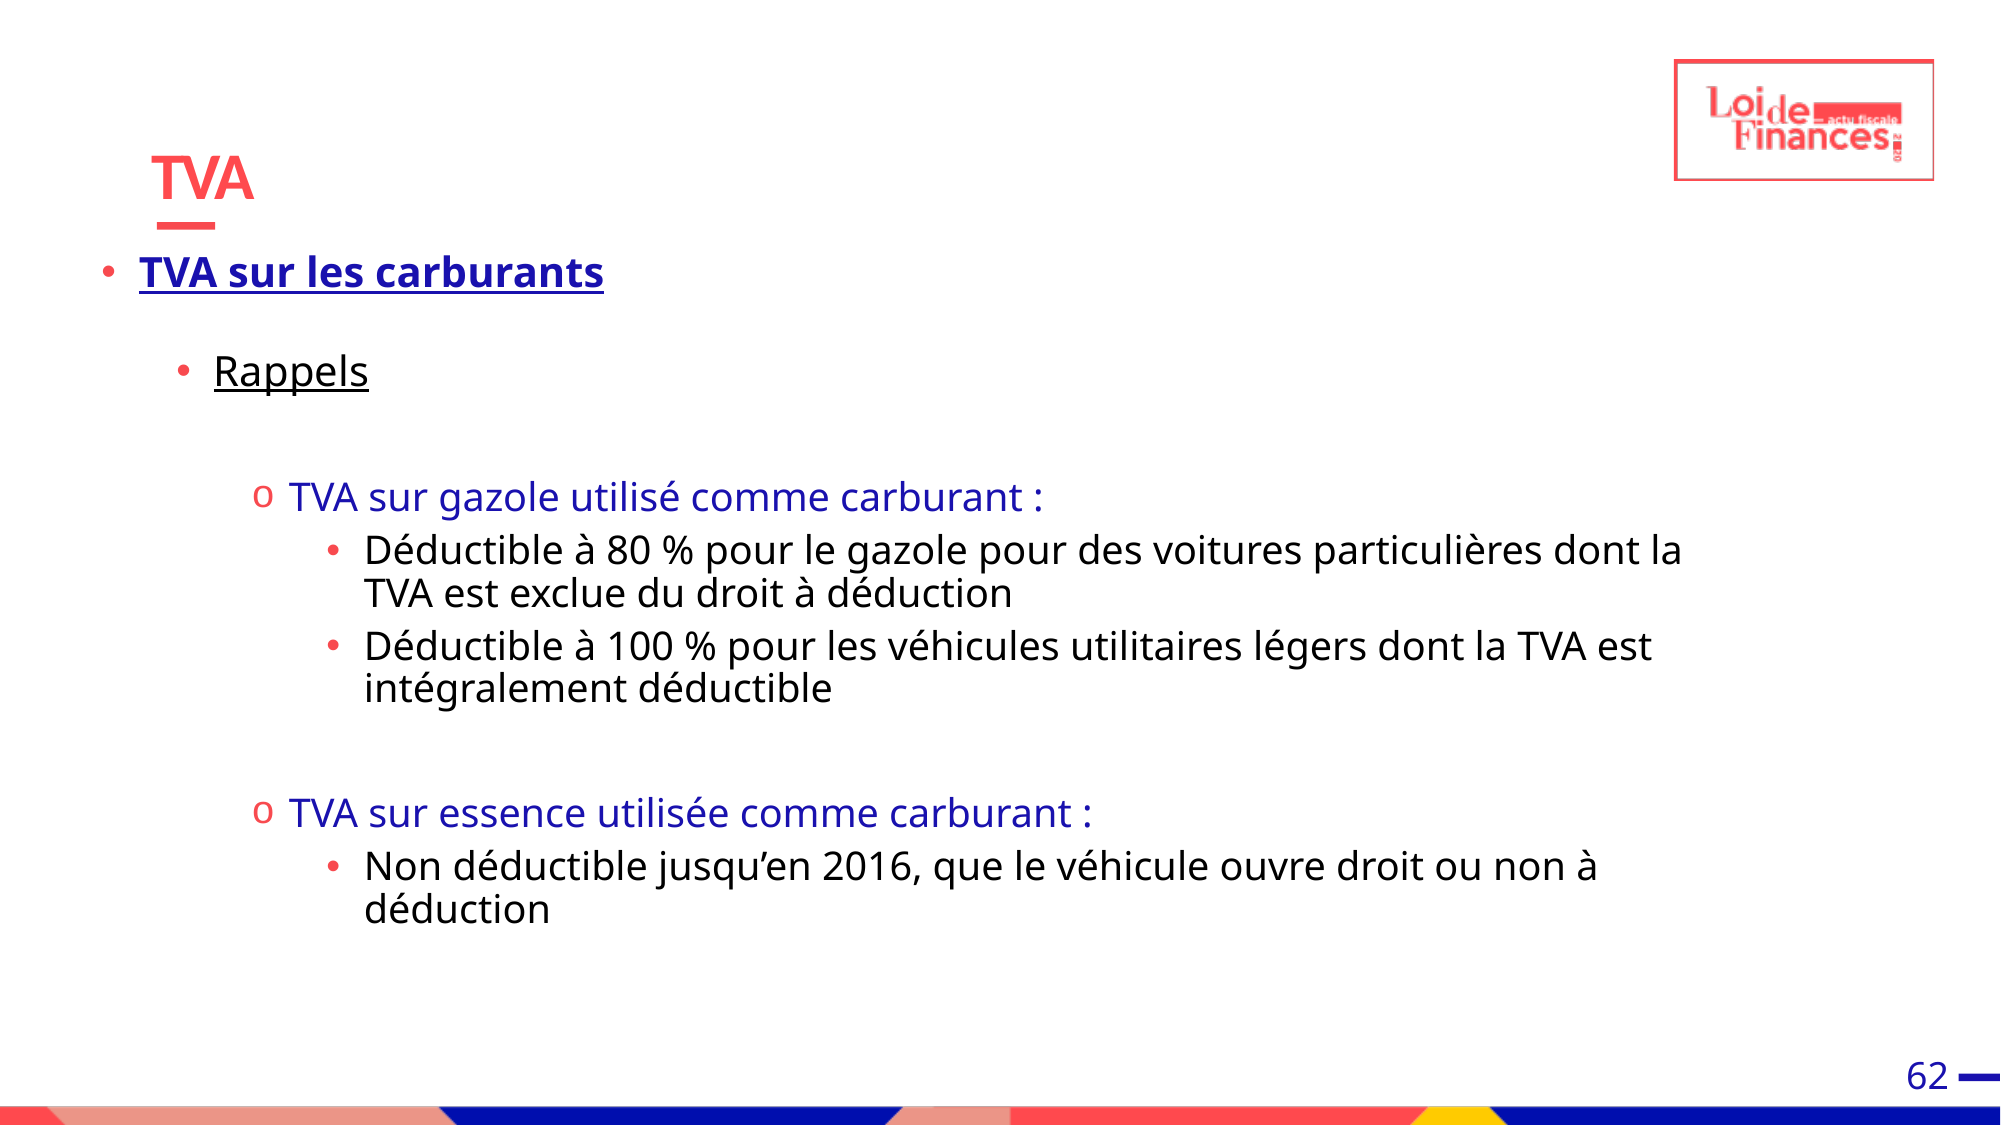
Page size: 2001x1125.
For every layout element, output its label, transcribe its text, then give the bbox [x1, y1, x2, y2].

list TVA sur les carburants Rappels TVA sur gazole utilisé comme carburant : Déductible à 80 % pour le gazole pour des voitures particulières dont la TVA est exclue du droit à déduction Déductible à 100 % pour les véhicules utilitaires légers dont la TVA est intégralement déductible TVA sur essence utilisée comme carburant : Non déductible jusqu’en 2016, que le véhicule ouvre droit ou non à déduction [86, 243, 1756, 1125]
title TVA [136, 127, 296, 222]
